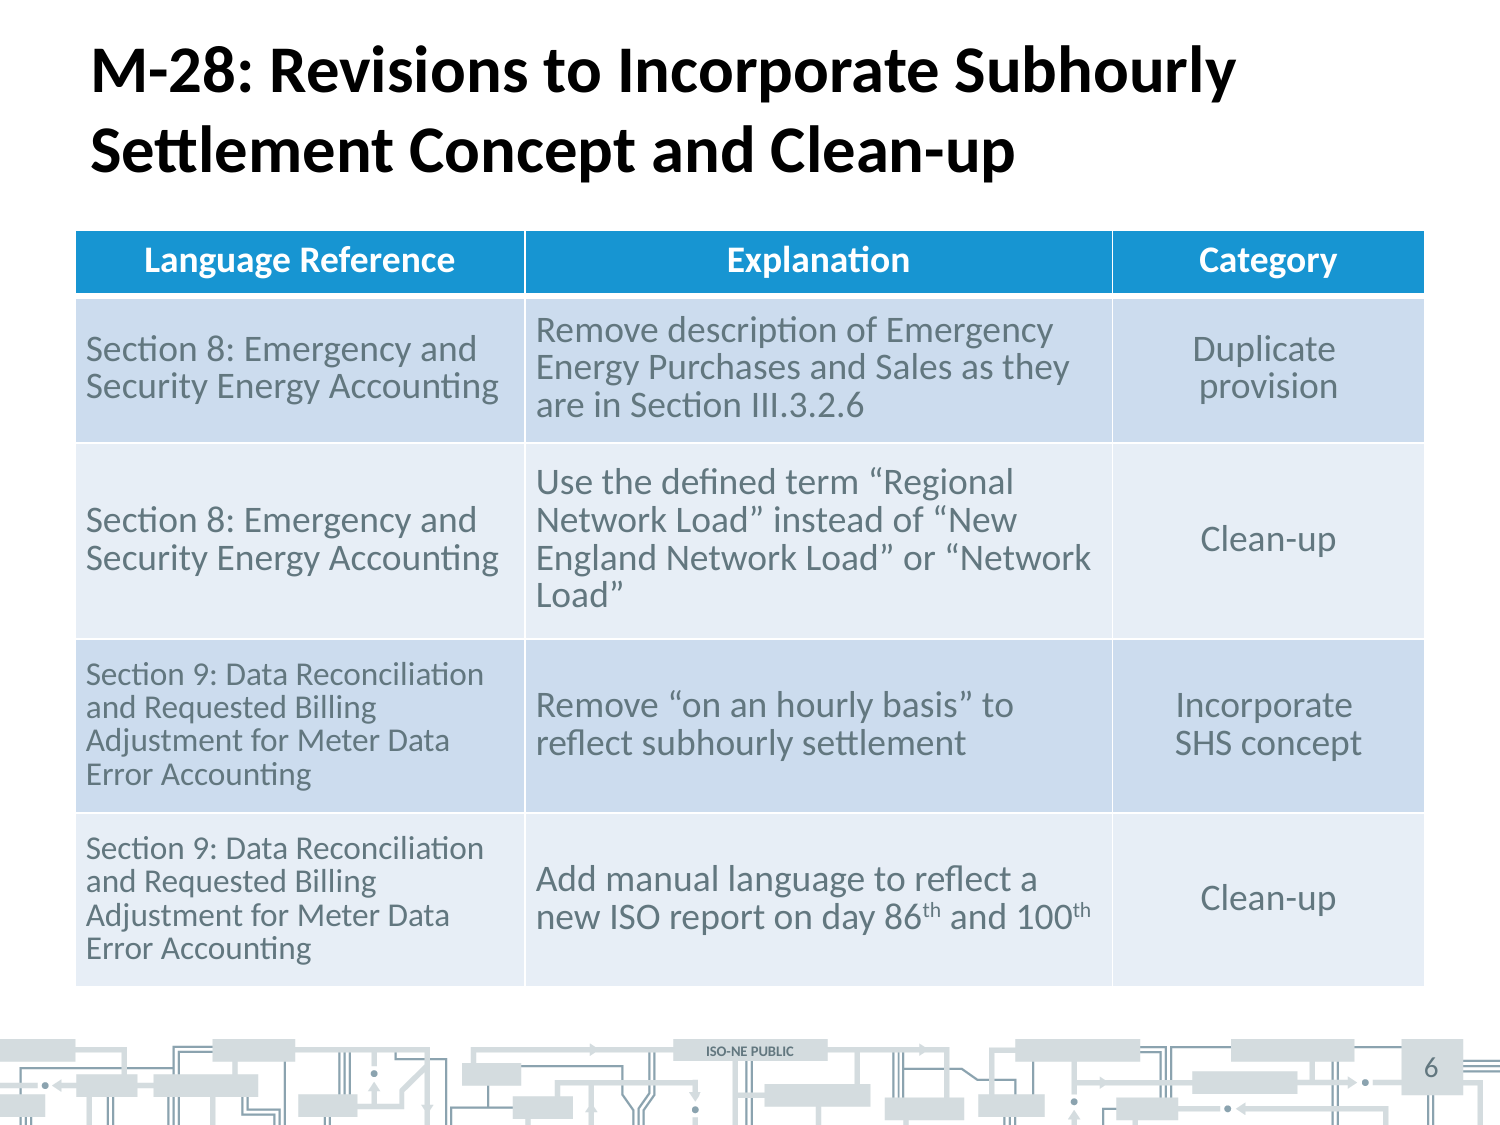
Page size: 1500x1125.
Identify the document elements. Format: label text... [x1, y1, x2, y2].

table_cell Section 8: Emergency and Security Energy Accounting [76, 299, 524, 442]
table_header Explanation [526, 231, 1112, 293]
table_cell Remove “on an hourly basis” to reflect subhourly settlement [526, 640, 1112, 812]
table_cell Use the defined term “Regional Network Load” instead of “New England Network Load” or “Network Load” [526, 444, 1112, 638]
table_cell Add manual language to reflect a new ISO report on day 86th and 100th [526, 814, 1112, 986]
table_header Category [1113, 231, 1424, 293]
title M-28: Revisions to Incorporate Subhourly Settlement Concept and Clean-up [75, 12, 1425, 200]
table_cell Section 8: Emergency and Security Energy Accounting [76, 444, 524, 638]
picture [0, 1031, 1500, 1125]
slide_number 6 [1400, 1044, 1463, 1088]
table_cell Duplicate provision [1113, 299, 1424, 442]
table_cell Clean-up [1113, 814, 1424, 986]
table_header Language Reference [76, 231, 524, 293]
table_cell Incorporate SHS concept [1113, 640, 1424, 812]
table_cell Remove description of Emergency Energy Purchases and Sales as they are in Section III.3.2.6 [526, 299, 1112, 442]
table_cell Section 9: Data Reconciliation and Requested Billing Adjustment for Meter Data Error Accounting [76, 640, 524, 812]
table_cell Clean-up [1113, 444, 1424, 638]
table_cell Section 9: Data Reconciliation and Requested Billing Adjustment for Meter Data Error Accounting [76, 814, 524, 986]
